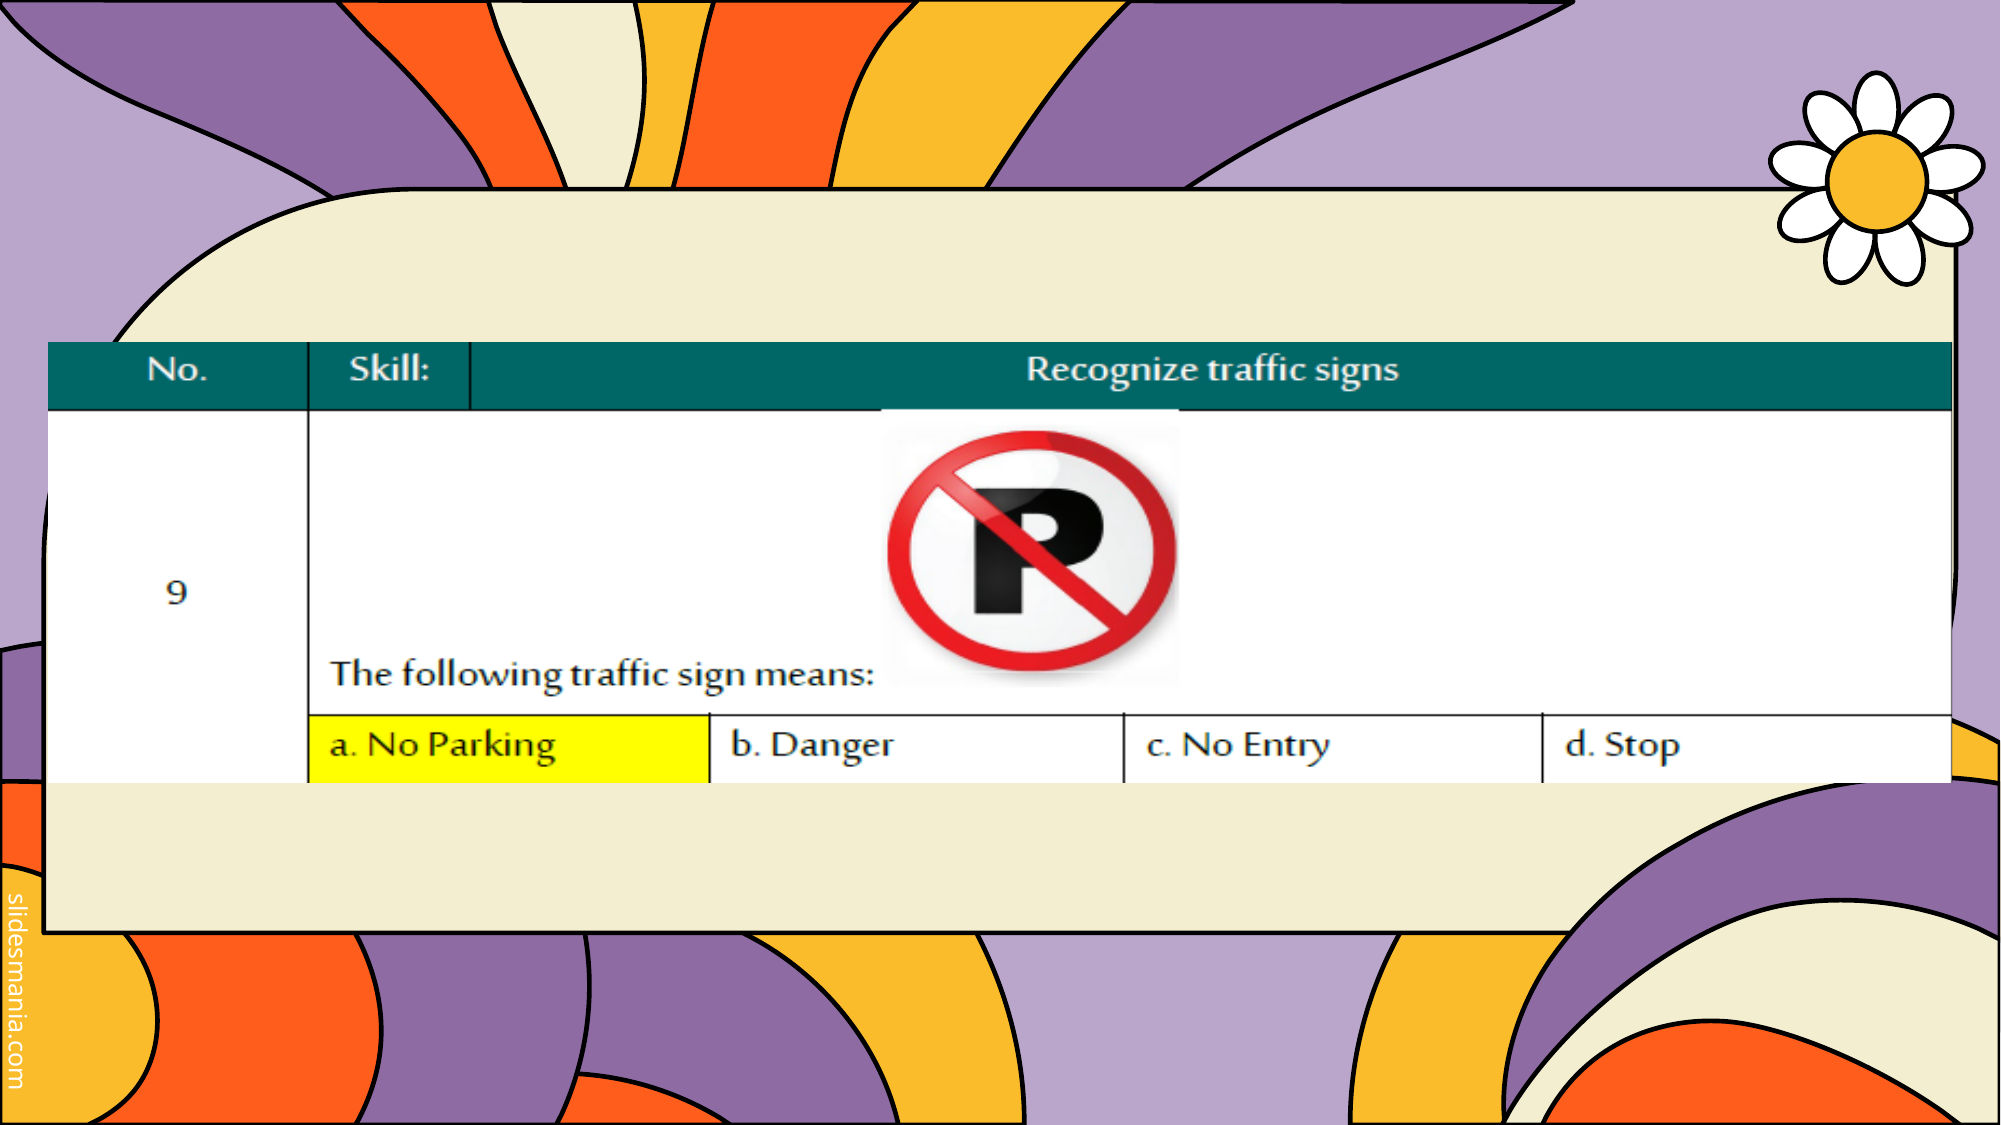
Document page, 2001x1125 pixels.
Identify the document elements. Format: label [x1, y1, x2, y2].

picture [47, 342, 1953, 783]
